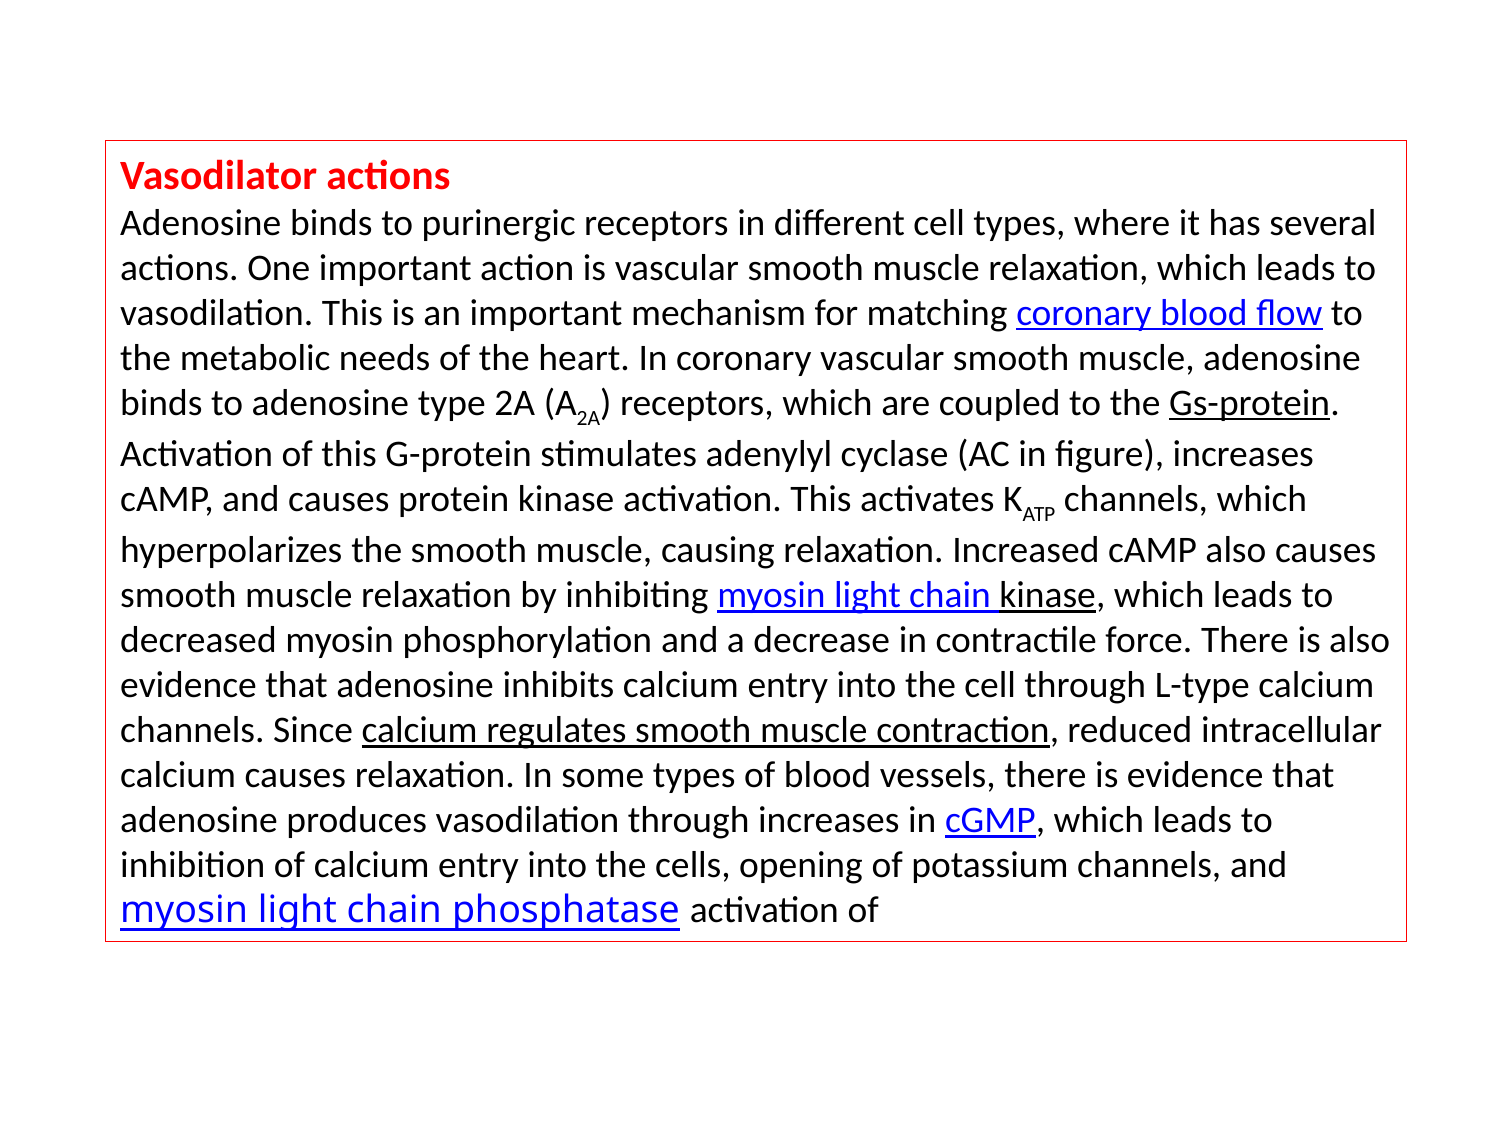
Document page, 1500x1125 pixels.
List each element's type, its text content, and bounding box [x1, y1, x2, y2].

text_box Vasodilator actions Adenosine binds to purinergic receptors in different cell types, where it has several actions. One important action is vascular smooth muscle relaxation, which leads to vasodilation. This is an important mechanism for matching coronary blood flow to the metabolic needs of the heart. In coronary vascular smooth muscle, adenosine binds to adenosine type 2A (A2A) receptors, which are coupled to the Gs-protein. Activation of this G-protein stimulates adenylyl cyclase (AC in figure), increases cAMP, and causes protein kinase activation. This activates KATP channels, which hyperpolarizes the smooth muscle, causing relaxation. Increased cAMP also causes smooth muscle relaxation by inhibiting myosin light chain kinase, which leads to decreased myosin phosphorylation and a decrease in contractile force. There is also evidence that adenosine inhibits calcium entry into the cell through L-type calcium channels. Since calcium regulates smooth muscle contraction, reduced intracellular calcium causes relaxation. In some types of blood vessels, there is evidence that adenosine produces vasodilation through increases in cGMP, which leads to inhibition of calcium entry into the cells, opening of potassium channels, and activation of myosin light chain phosphatase [105, 140, 1407, 942]
